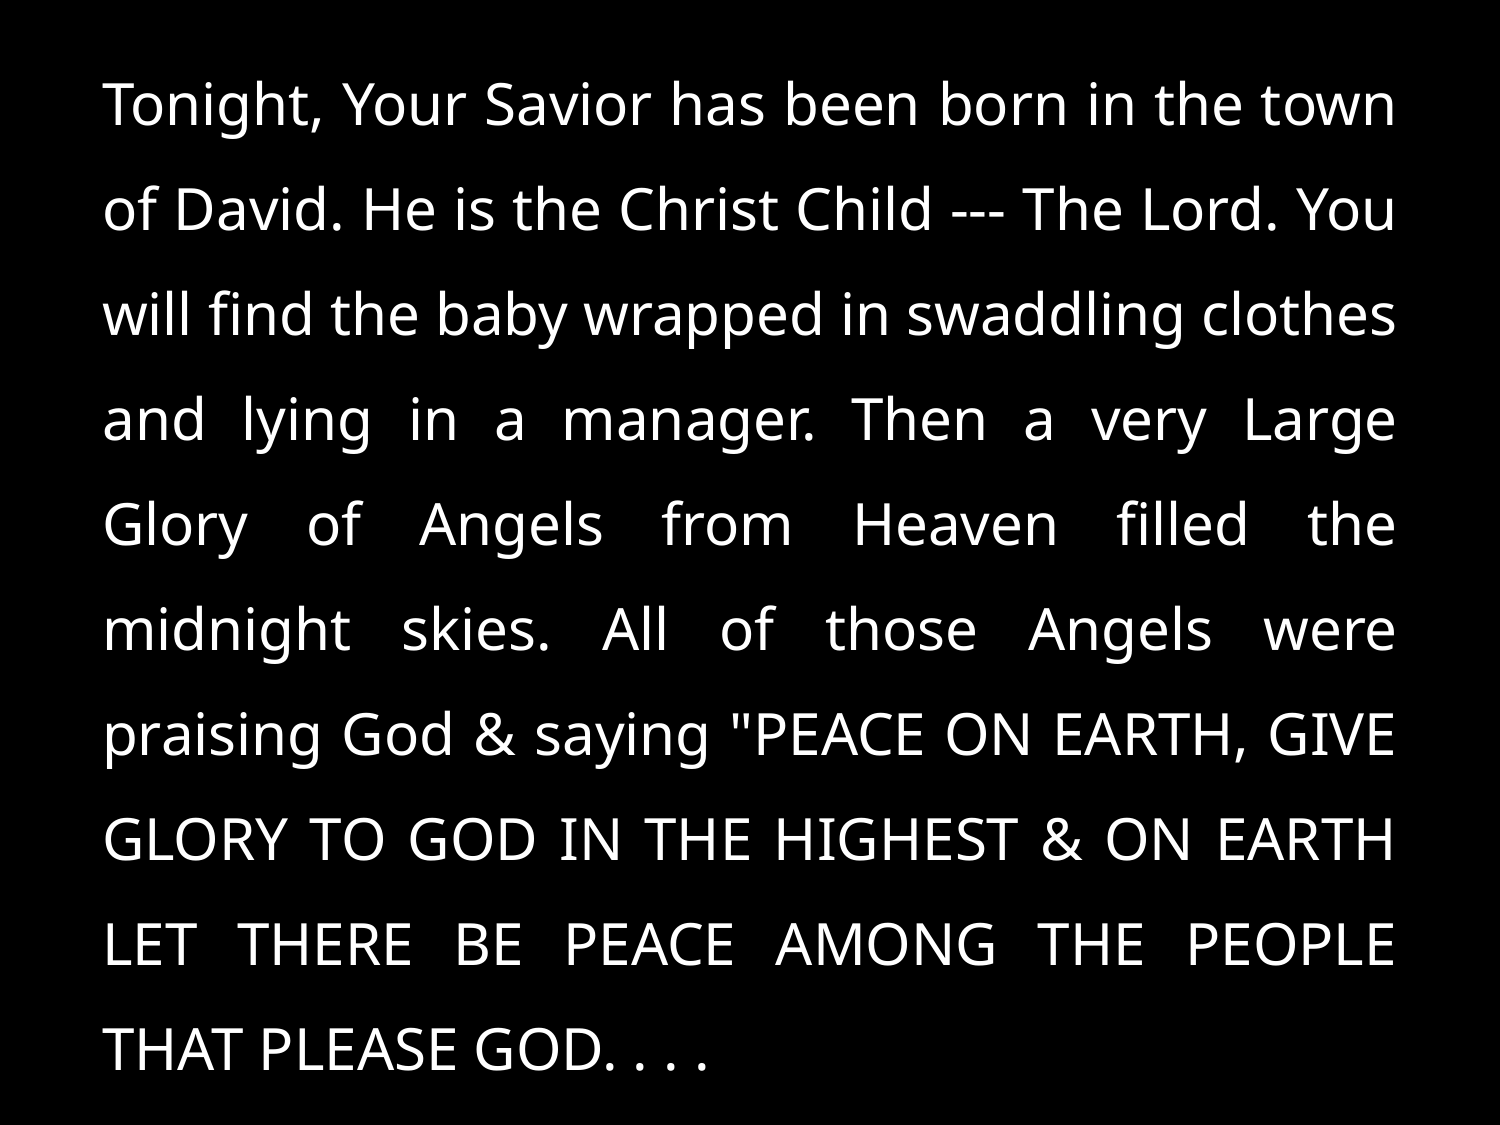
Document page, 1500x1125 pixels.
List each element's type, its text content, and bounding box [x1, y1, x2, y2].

text_box Tonight, Your Savior has been born in the town of David. He is the Christ Child --- The Lord. You will find the baby wrapped in swaddling clothes and lying in a manager. Then a very Large Glory of Angels from Heaven filled the midnight skies. All of those Angels were praising God & saying "PEACE ON EARTH, GIVE GLORY TO GOD IN THE HIGHEST & ON EARTH LET THERE BE PEACE AMONG THE PEOPLE THAT PLEASE GOD. . . . [87, 24, 1413, 1090]
